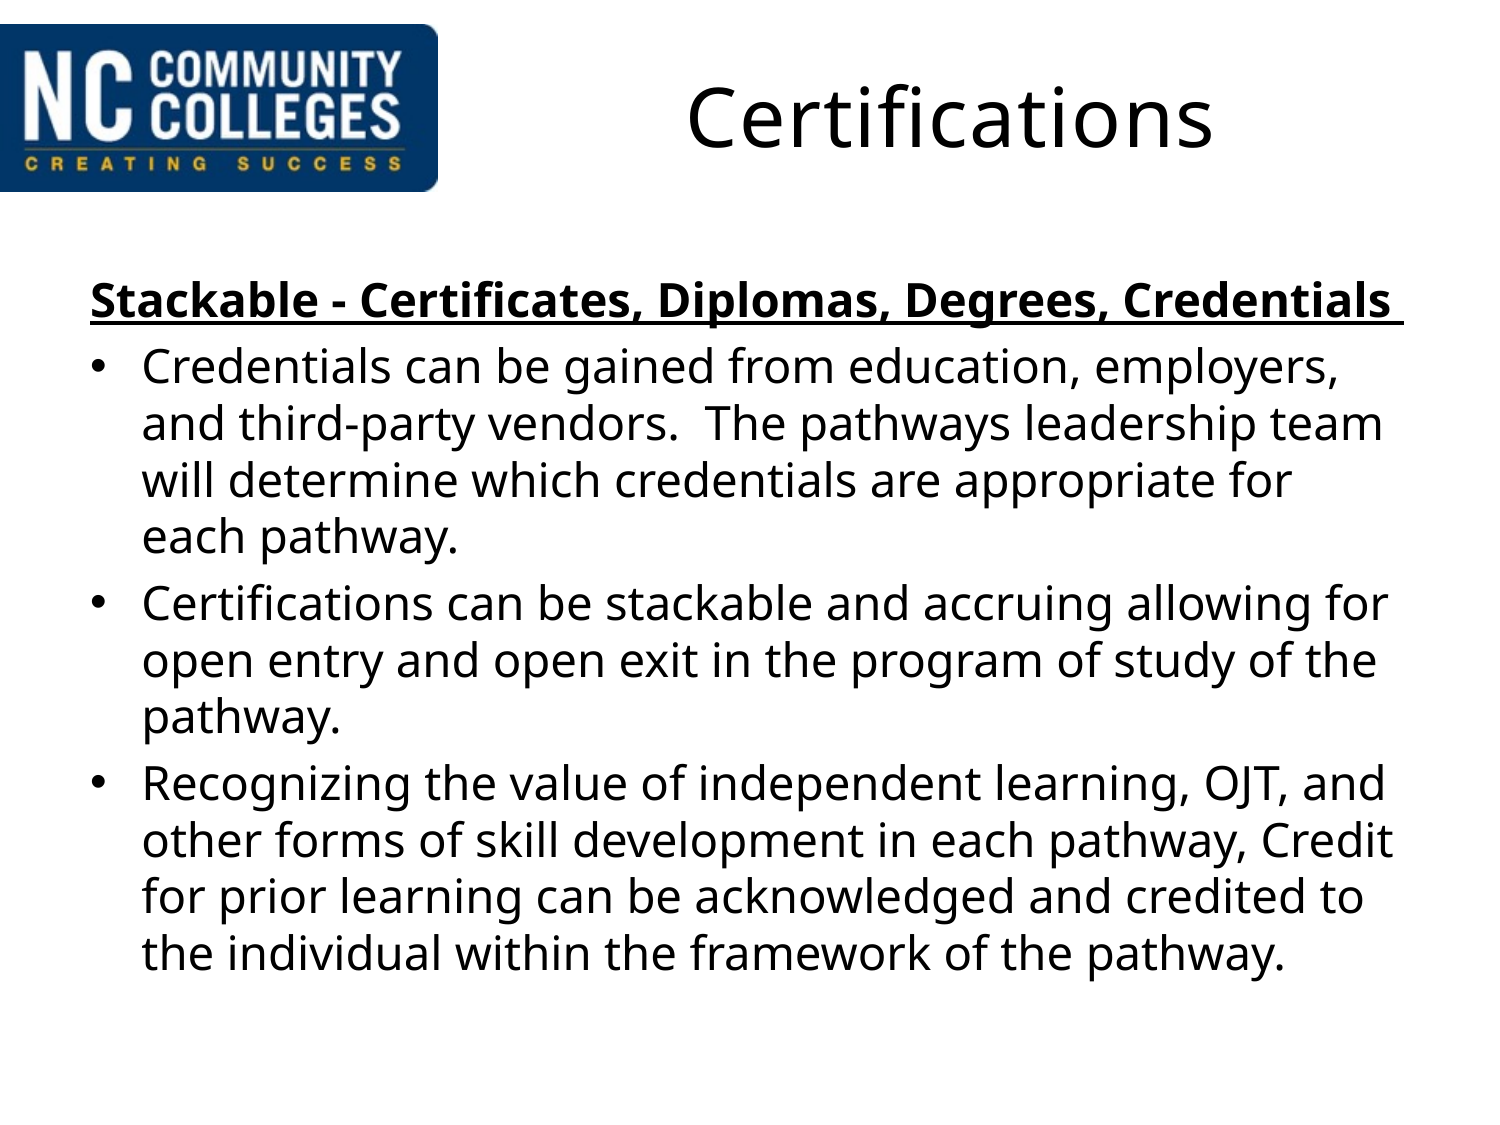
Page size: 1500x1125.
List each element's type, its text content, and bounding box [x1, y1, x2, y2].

title Certifications [462, 37, 1463, 193]
list Stackable - Certificates, Diplomas, Degrees, Credentials Credentials can be gained from education, employers, and third-party vendors. The pathways leadership team will determine which credentials are appropriate for each pathway. Certifications can be stackable and accruing allowing for open entry and open exit in the program of study of the pathway. Recognizing the value of independent learning, OJT, and other forms of skill development in each pathway, Credit for prior learning can be acknowledged and credited to the individual within the framework of the pathway. [75, 262, 1425, 1005]
picture [0, 24, 438, 192]
